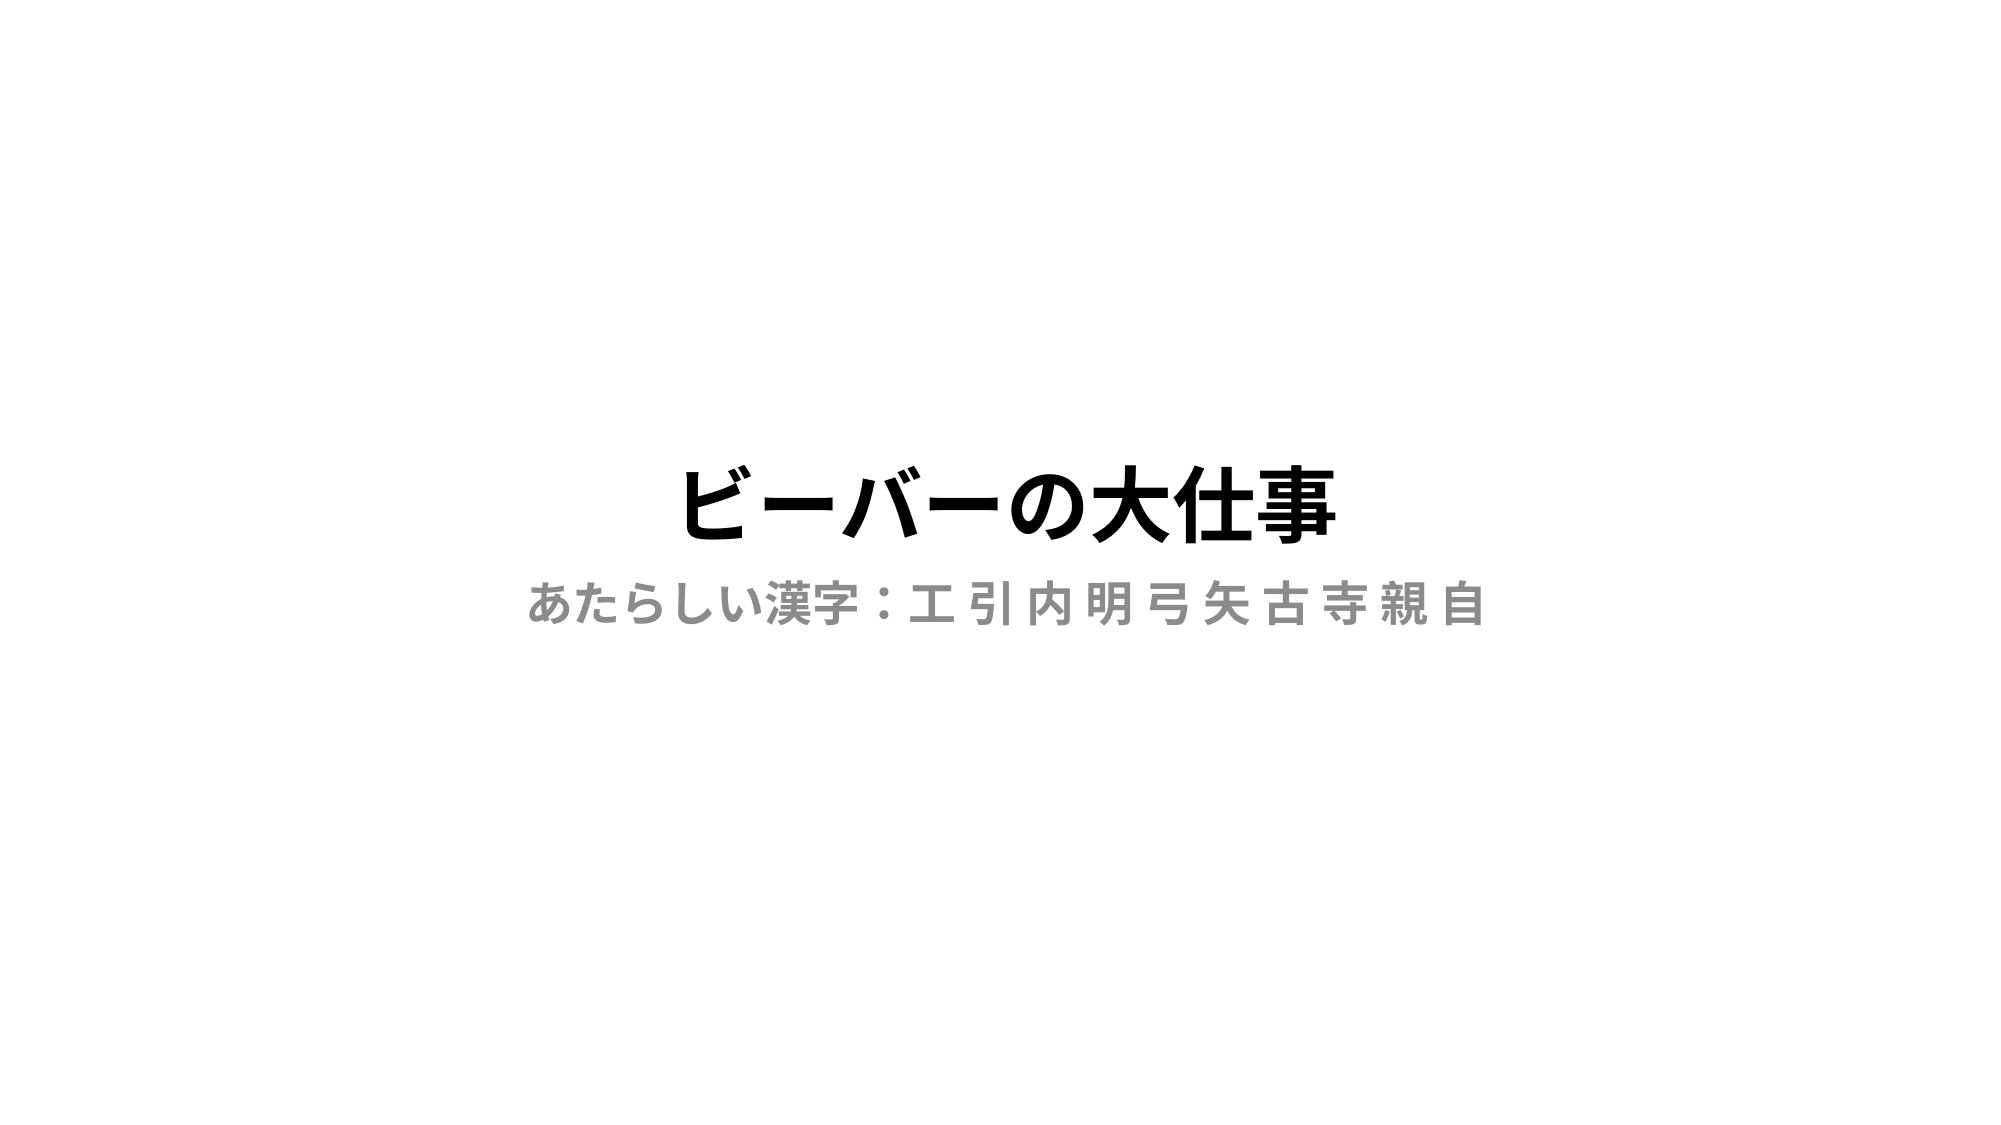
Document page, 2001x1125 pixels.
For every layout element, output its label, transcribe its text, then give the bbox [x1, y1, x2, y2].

title ビーバーの大仕事 [315, 450, 1698, 563]
list あたらしい漢字：工 引 内 明 弓 矢 古 寺 親 自 [315, 572, 1698, 640]
